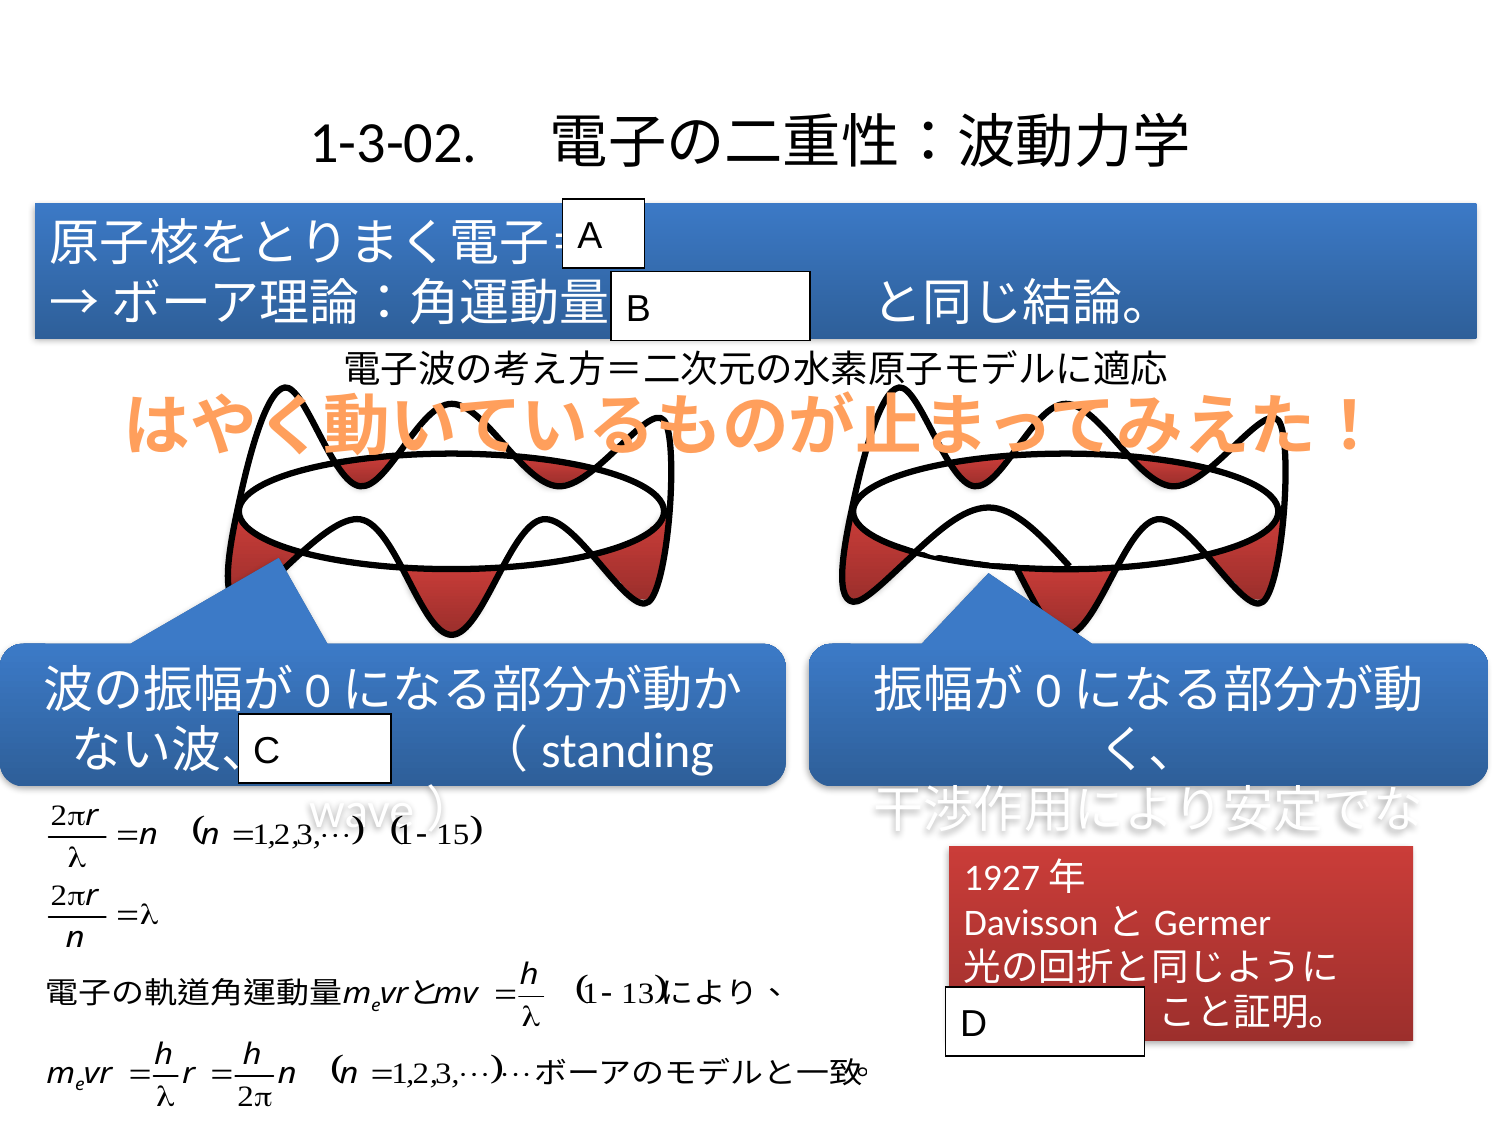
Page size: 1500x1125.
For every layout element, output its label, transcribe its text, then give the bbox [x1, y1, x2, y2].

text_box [218, 384, 680, 636]
text_box 1927年 DavissonとGermer 光の回折と同じように こと証明。 [949, 846, 1414, 1041]
text_box 原子核をとりまく電子＝ →ボーア理論：角運動量の と同じ結論。 [35, 203, 1477, 339]
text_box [42, 796, 867, 1114]
text_box 電子波の考え方＝二次元の水素原子モデルに適応 [58, 337, 1453, 398]
title 1-3-02. 電子の二重性：波動力学 [75, 45, 1425, 201]
text_box 振幅が0になる部分が動く、 干渉作用により安定でない。 [808, 643, 1489, 787]
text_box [832, 384, 1294, 636]
text_box C [238, 714, 391, 784]
text_box B [611, 271, 811, 341]
text_box A [562, 199, 645, 269]
text_box はやく動いているものが止まってみえた！ [108, 374, 1399, 470]
text_box D [945, 986, 1145, 1056]
slide_number 4 [1145, 994, 1425, 1055]
text_box 波の振幅が0になる部分が動かない波、＝ （standing wave） [0, 595, 786, 787]
